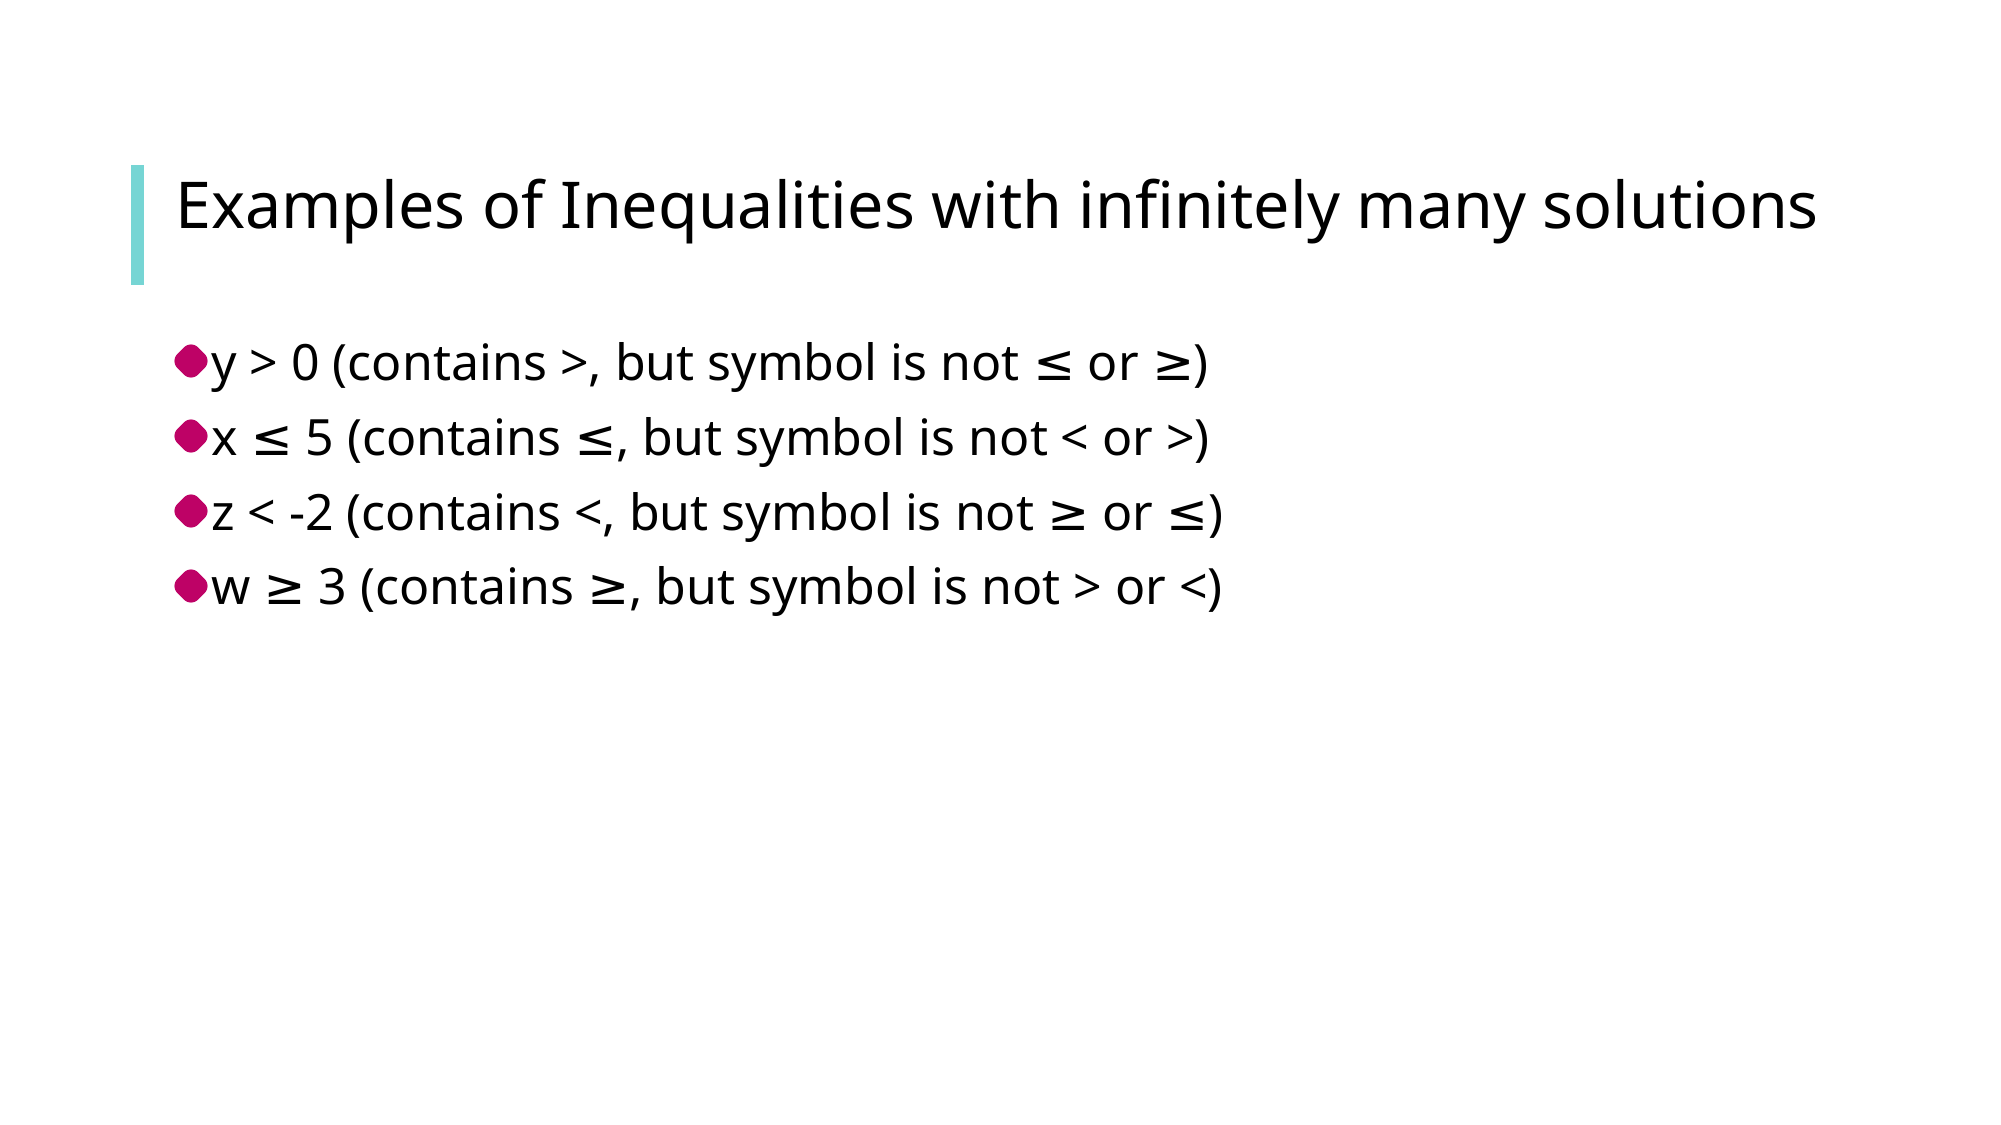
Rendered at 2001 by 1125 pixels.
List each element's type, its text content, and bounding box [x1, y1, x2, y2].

title Examples of Inequalities with infinitely many solutions [160, 165, 1886, 285]
picture [173, 568, 209, 604]
list y > 0 (contains >, but symbol is not ≤ or ≥) x ≤ 5 (contains ≤, but symbol is not < or >) z < -2 (contains <, but symbol is not ≥ or ≤) w ≥ 3 (contains ≥, but symbol is not > or <) [158, 329, 1884, 988]
picture [173, 493, 209, 529]
picture [173, 343, 209, 379]
picture [173, 418, 209, 454]
